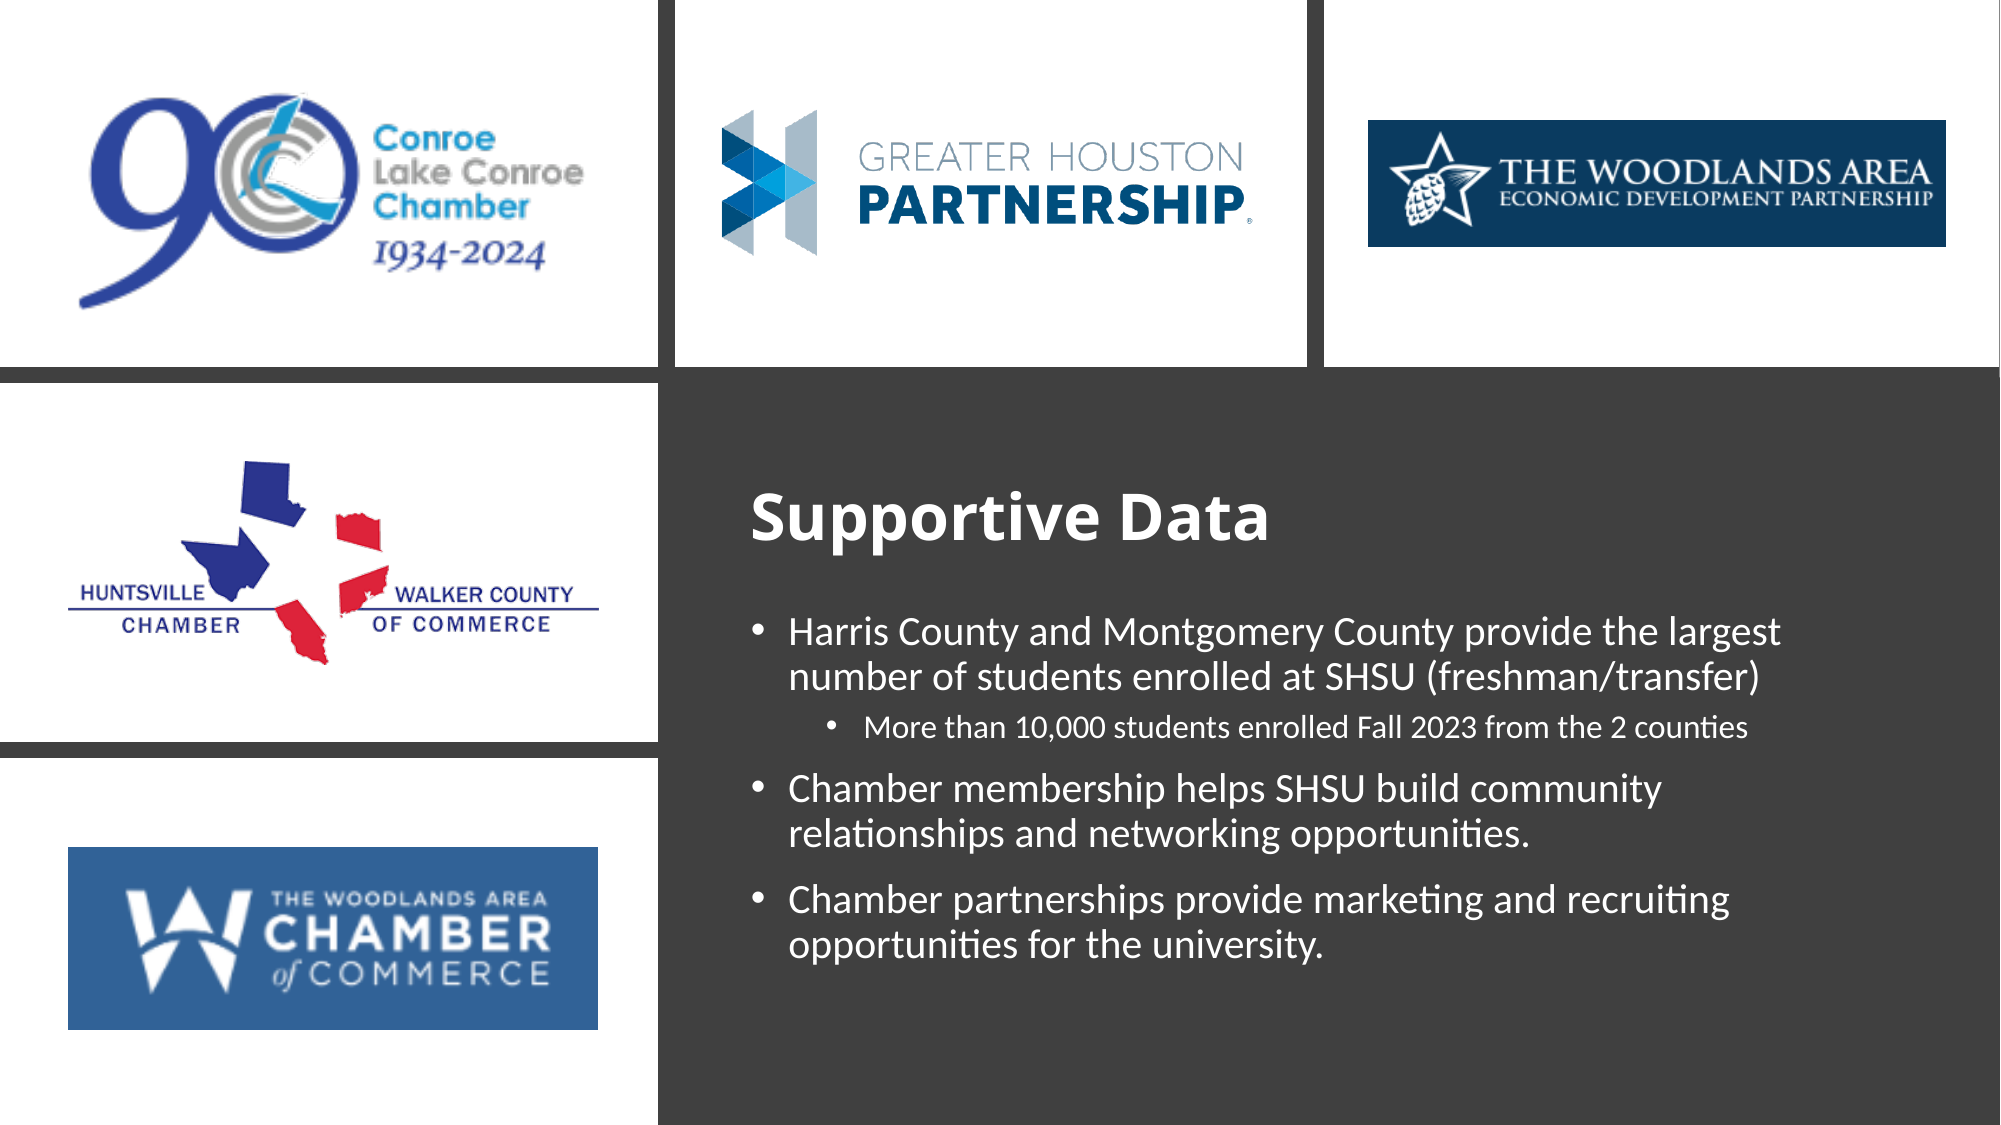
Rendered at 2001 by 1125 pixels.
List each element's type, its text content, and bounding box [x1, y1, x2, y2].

picture [1368, 120, 1946, 248]
text_box [0, 383, 658, 742]
picture [68, 847, 598, 1030]
text_box [1324, 0, 2000, 374]
title Supportive Data [735, 474, 1862, 601]
picture [73, 56, 593, 318]
list Harris County and Montgomery County provide the largest number of students enrolled at SHSU (freshman/transfer) More than 10,000 students enrolled Fall 2023 from the 2 counties Chamber membership helps SHSU build community relationships and networking opportunities. Chamber partnerships provide marketing and recruiting opportunities for the university. [735, 601, 1863, 1014]
text_box [0, 0, 658, 367]
text_box [675, 383, 2000, 1125]
text_box [0, 758, 658, 1125]
picture [68, 461, 599, 665]
text_box [675, 0, 1307, 367]
picture [719, 108, 1253, 260]
